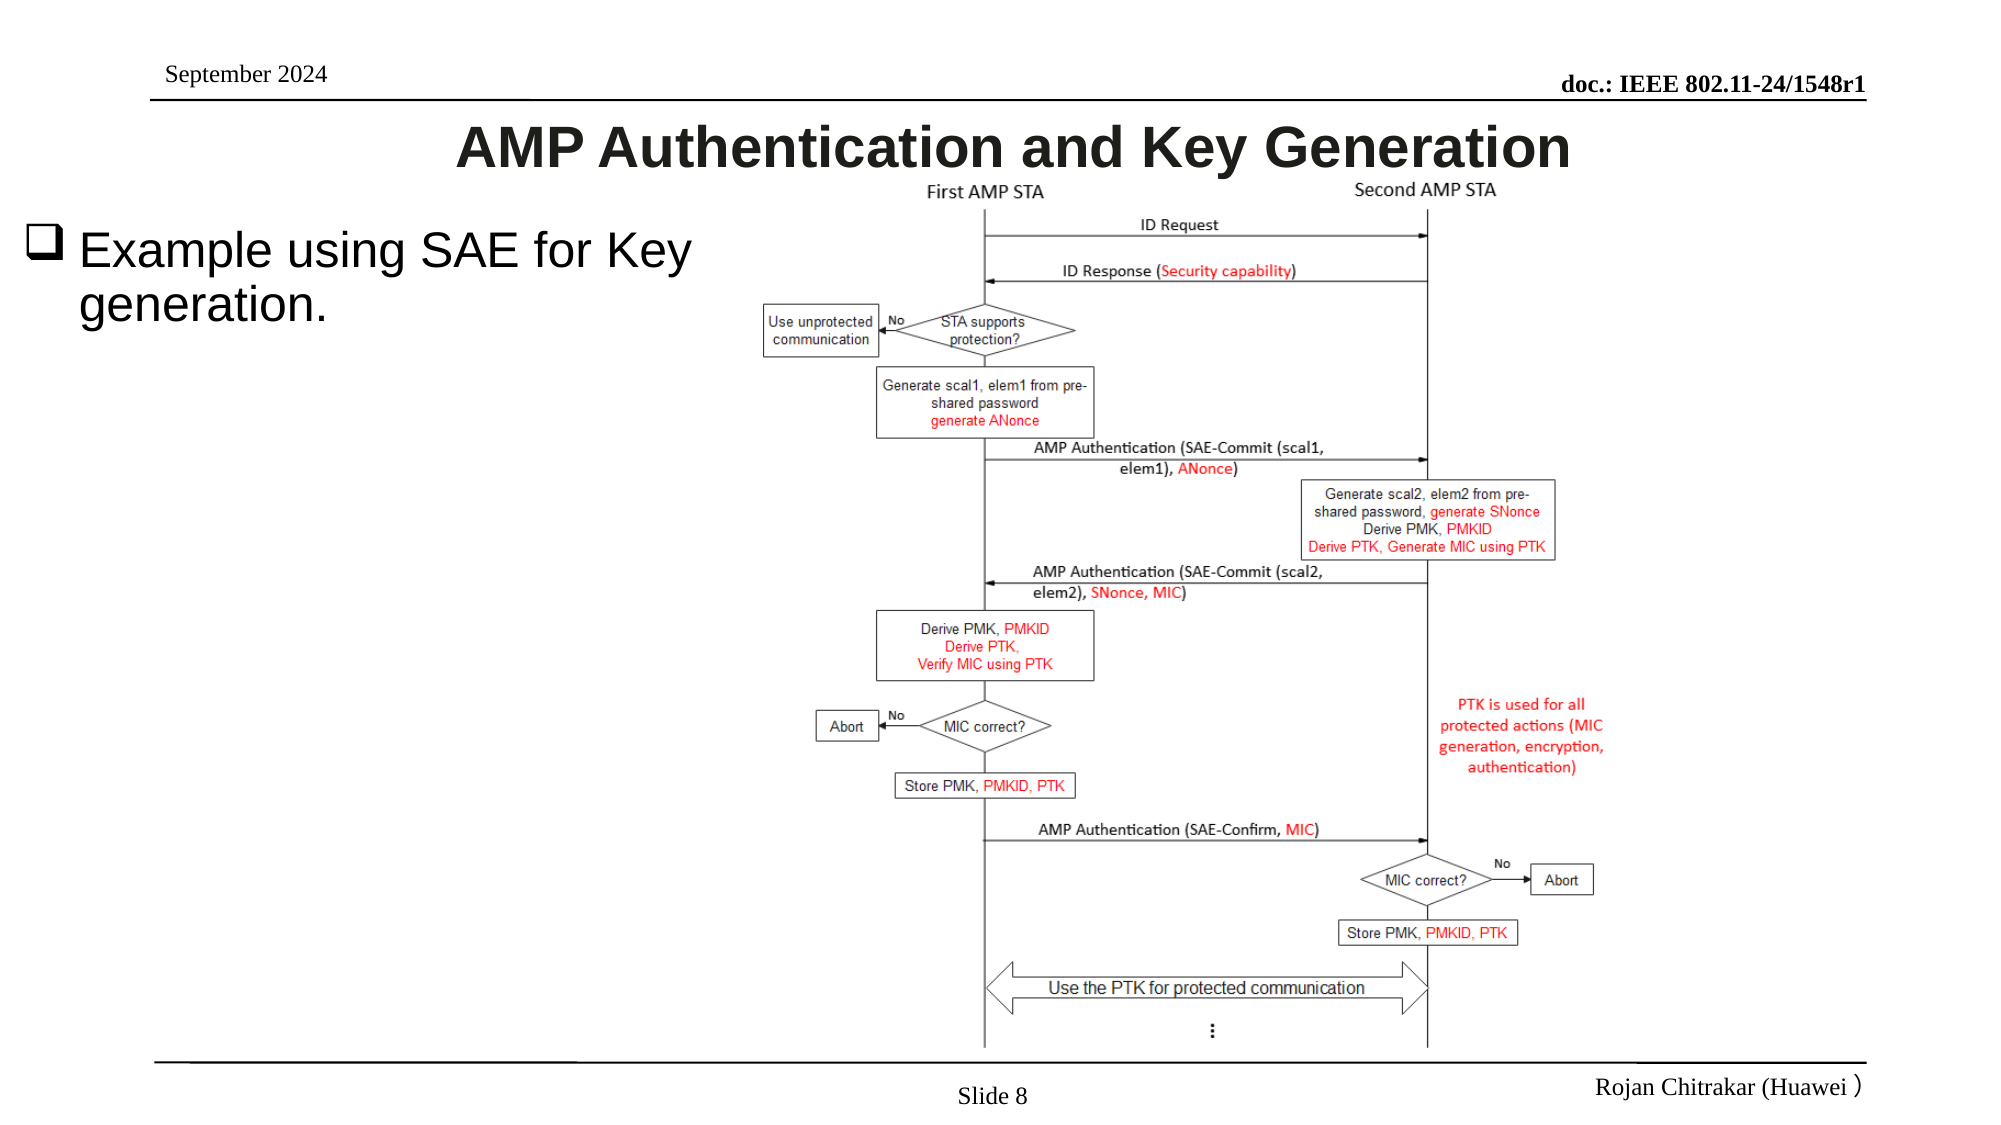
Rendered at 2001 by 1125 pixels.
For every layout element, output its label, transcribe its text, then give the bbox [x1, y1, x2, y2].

title AMP Authentication and Key Generation [165, 101, 1864, 186]
text_box Example using SAE for Key generation. [7, 216, 758, 414]
picture [763, 172, 1617, 1050]
slide_number Slide 8 [921, 1075, 1065, 1115]
